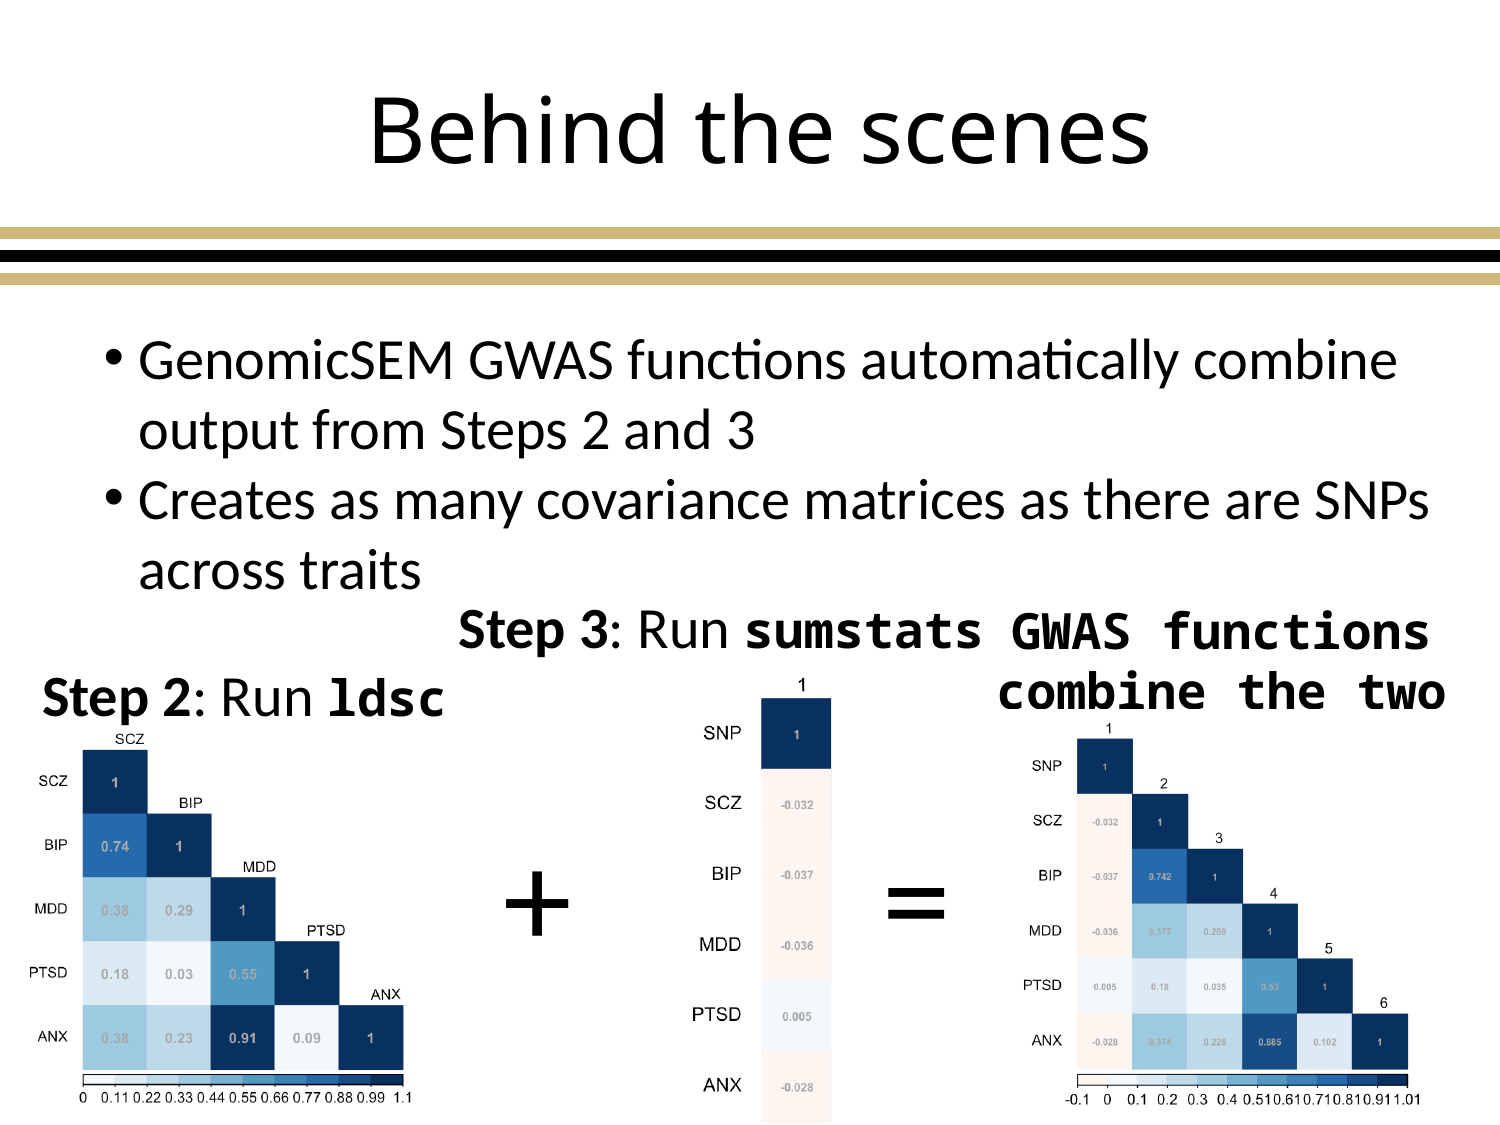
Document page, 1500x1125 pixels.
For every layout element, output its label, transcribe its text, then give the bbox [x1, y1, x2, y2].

text_box + [482, 802, 593, 983]
text_box Step 3: Run sumstats [430, 582, 1012, 668]
picture [650, 668, 832, 1125]
list GenomicSEM GWAS functions automatically combine output from Steps 2 and 3 Creates as many covariance matrices as there are SNPs across traits [88, 314, 1471, 611]
text_box Step 2: Run ldsc [19, 650, 470, 736]
text_box GWAS functions combine the two [942, 591, 1500, 727]
text_box = [861, 802, 973, 983]
title Behind the scenes [19, 52, 1500, 216]
picture [24, 732, 450, 1125]
picture [1006, 709, 1446, 1125]
